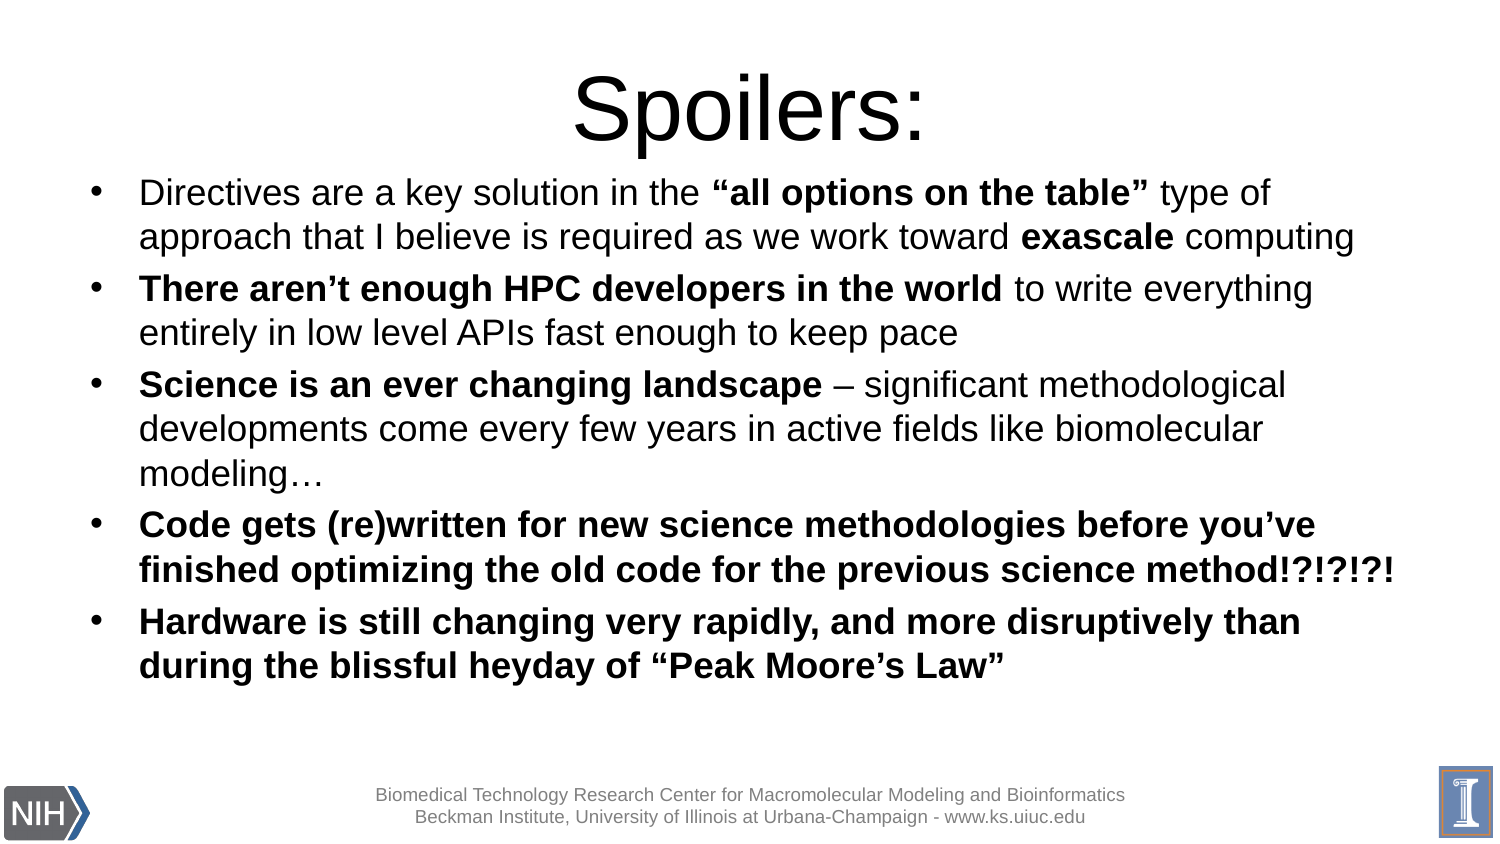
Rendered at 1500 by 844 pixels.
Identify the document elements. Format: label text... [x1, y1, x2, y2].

list Directives are a key solution in the “all options on the table” type of approach that I believe is required as we work toward exascale computing There aren’t enough HPC developers in the world to write everything entirely in low level APIs fast enough to keep pace Science is an ever changing landscape – significant methodological developments come every few years in active fields like biomolecular modeling… Code gets (re)written for new science methodologies before you’ve finished optimizing the old code for the previous science method!?!?!?! Hardware is still changing very rapidly, and more disruptively than during the blissful heyday of “Peak Moore’s Law” [75, 160, 1425, 754]
picture [3, 786, 90, 841]
title Spoilers: [75, 33, 1425, 160]
